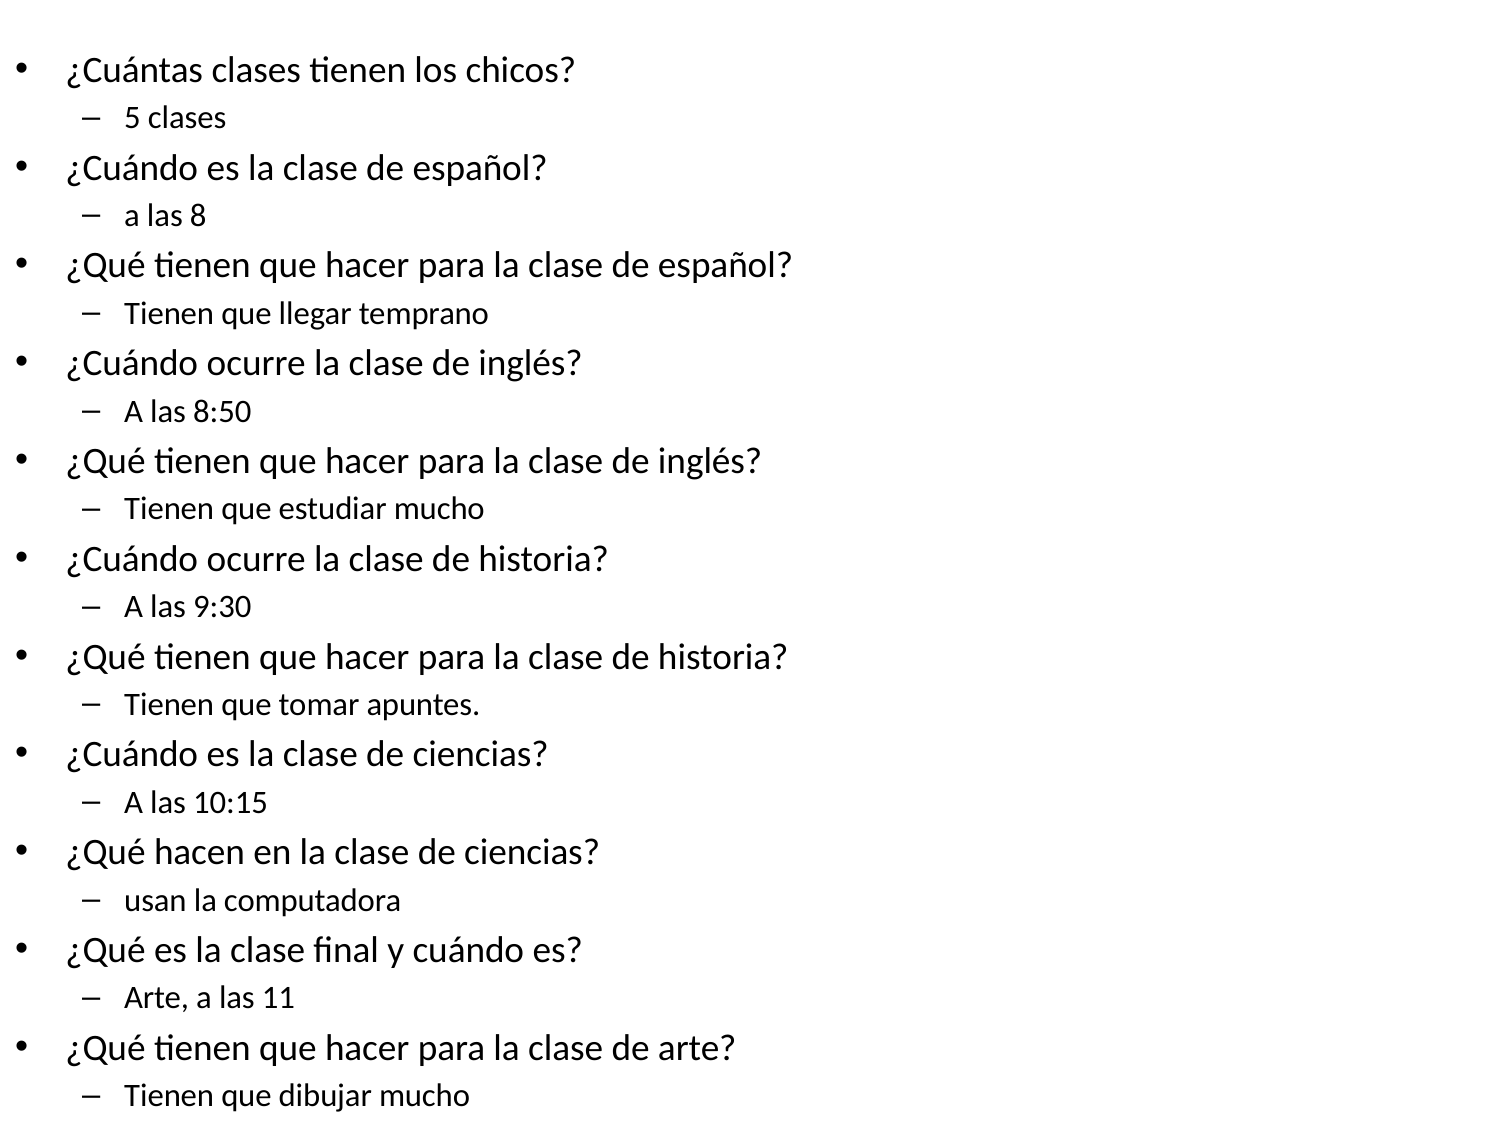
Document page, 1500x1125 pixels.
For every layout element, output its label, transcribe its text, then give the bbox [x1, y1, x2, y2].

list ¿Cuántas clases tienen los chicos? 5 clases ¿Cuándo es la clase de español? a las 8 ¿Qué tienen que hacer para la clase de español? Tienen que llegar temprano ¿Cuándo ocurre la clase de inglés? A las 8:50 ¿Qué tienen que hacer para la clase de inglés? Tienen que estudiar mucho ¿Cuándo ocurre la clase de historia? A las 9:30 ¿Qué tienen que hacer para la clase de historia? Tienen que tomar apuntes. ¿Cuándo es la clase de ciencias? A las 10:15 ¿Qué hacen en la clase de ciencias? usan la computadora ¿Qué es la clase final y cuándo es? Arte, a las 11 ¿Qué tienen que hacer para la clase de arte? Tienen que dibujar mucho [0, 37, 1500, 1125]
